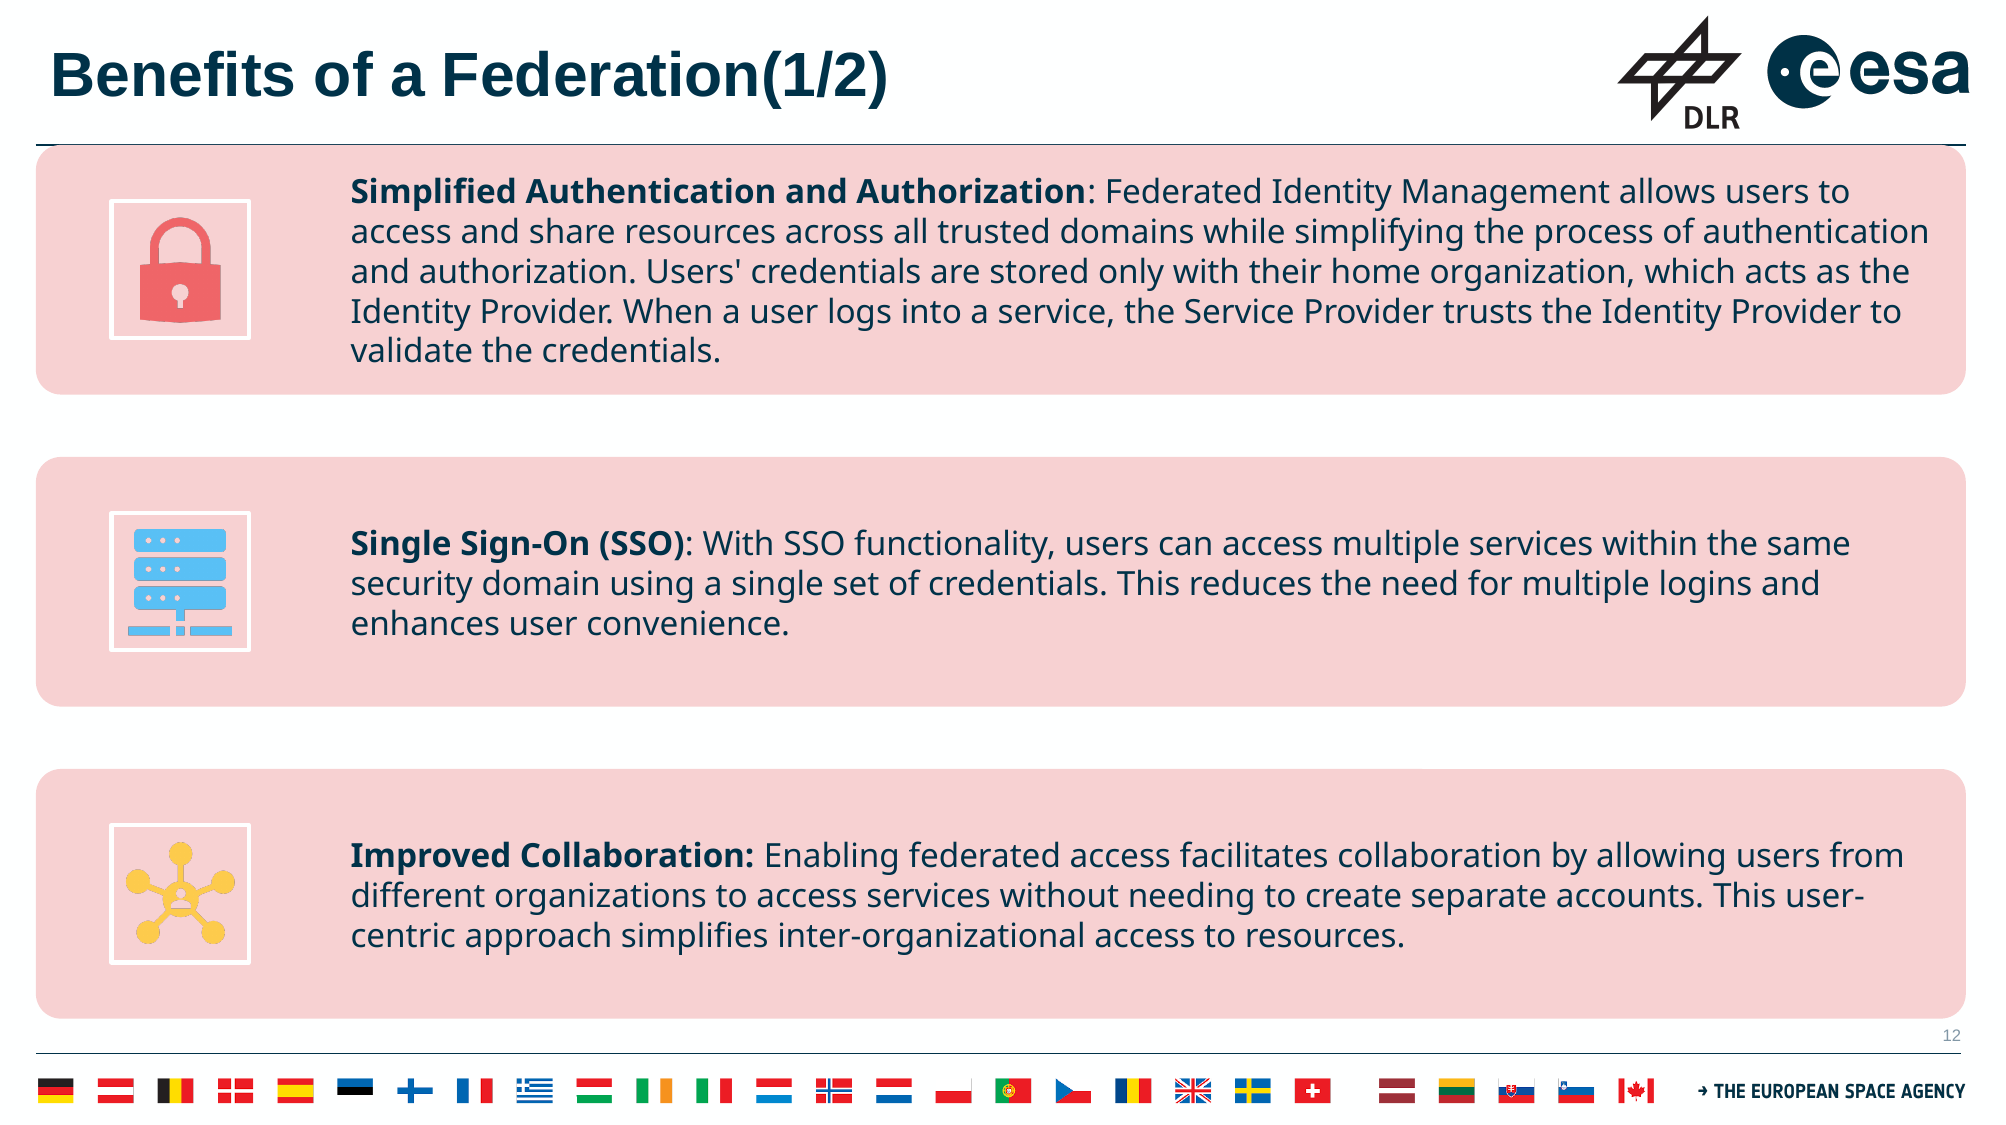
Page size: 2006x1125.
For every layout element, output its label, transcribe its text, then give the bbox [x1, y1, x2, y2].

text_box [35, 144, 1967, 1019]
picture [0, 1056, 2000, 1125]
picture [1614, 0, 2000, 144]
title Benefits of a Federation(1/2) [35, 25, 1608, 119]
